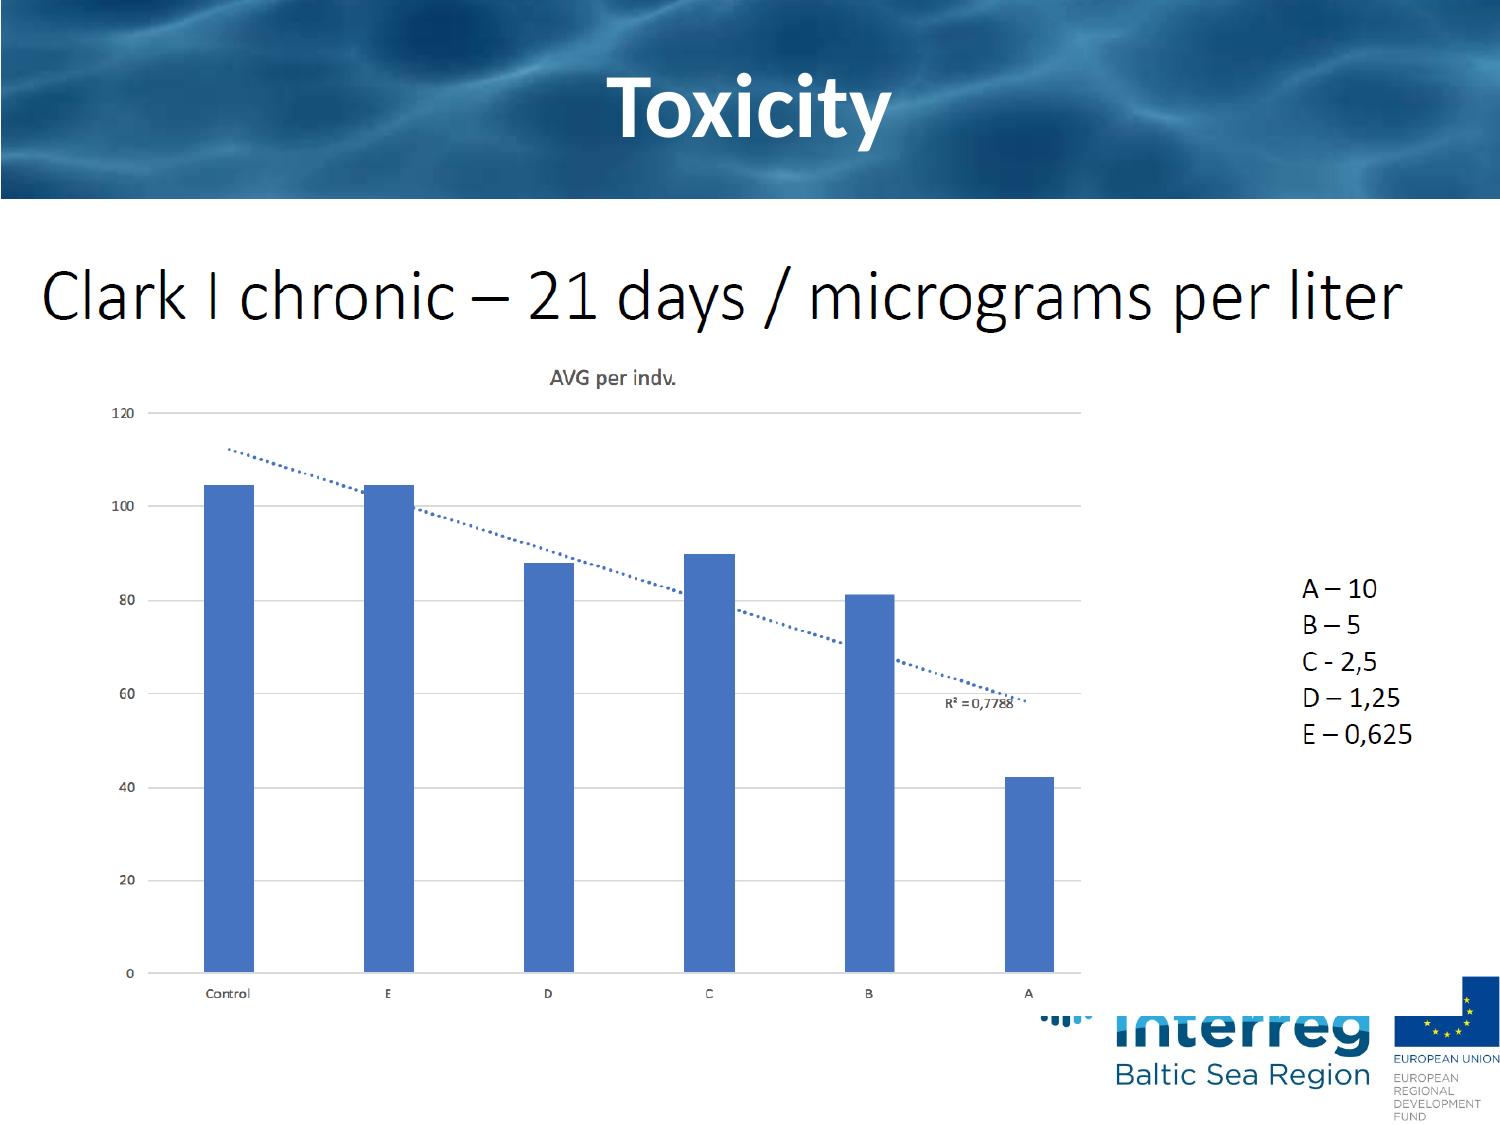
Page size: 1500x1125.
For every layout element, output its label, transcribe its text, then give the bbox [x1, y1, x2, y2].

title Toxicity [37, 7, 1463, 195]
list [37, 247, 1463, 1016]
picture [1039, 976, 1500, 1121]
picture [1, 0, 1500, 199]
